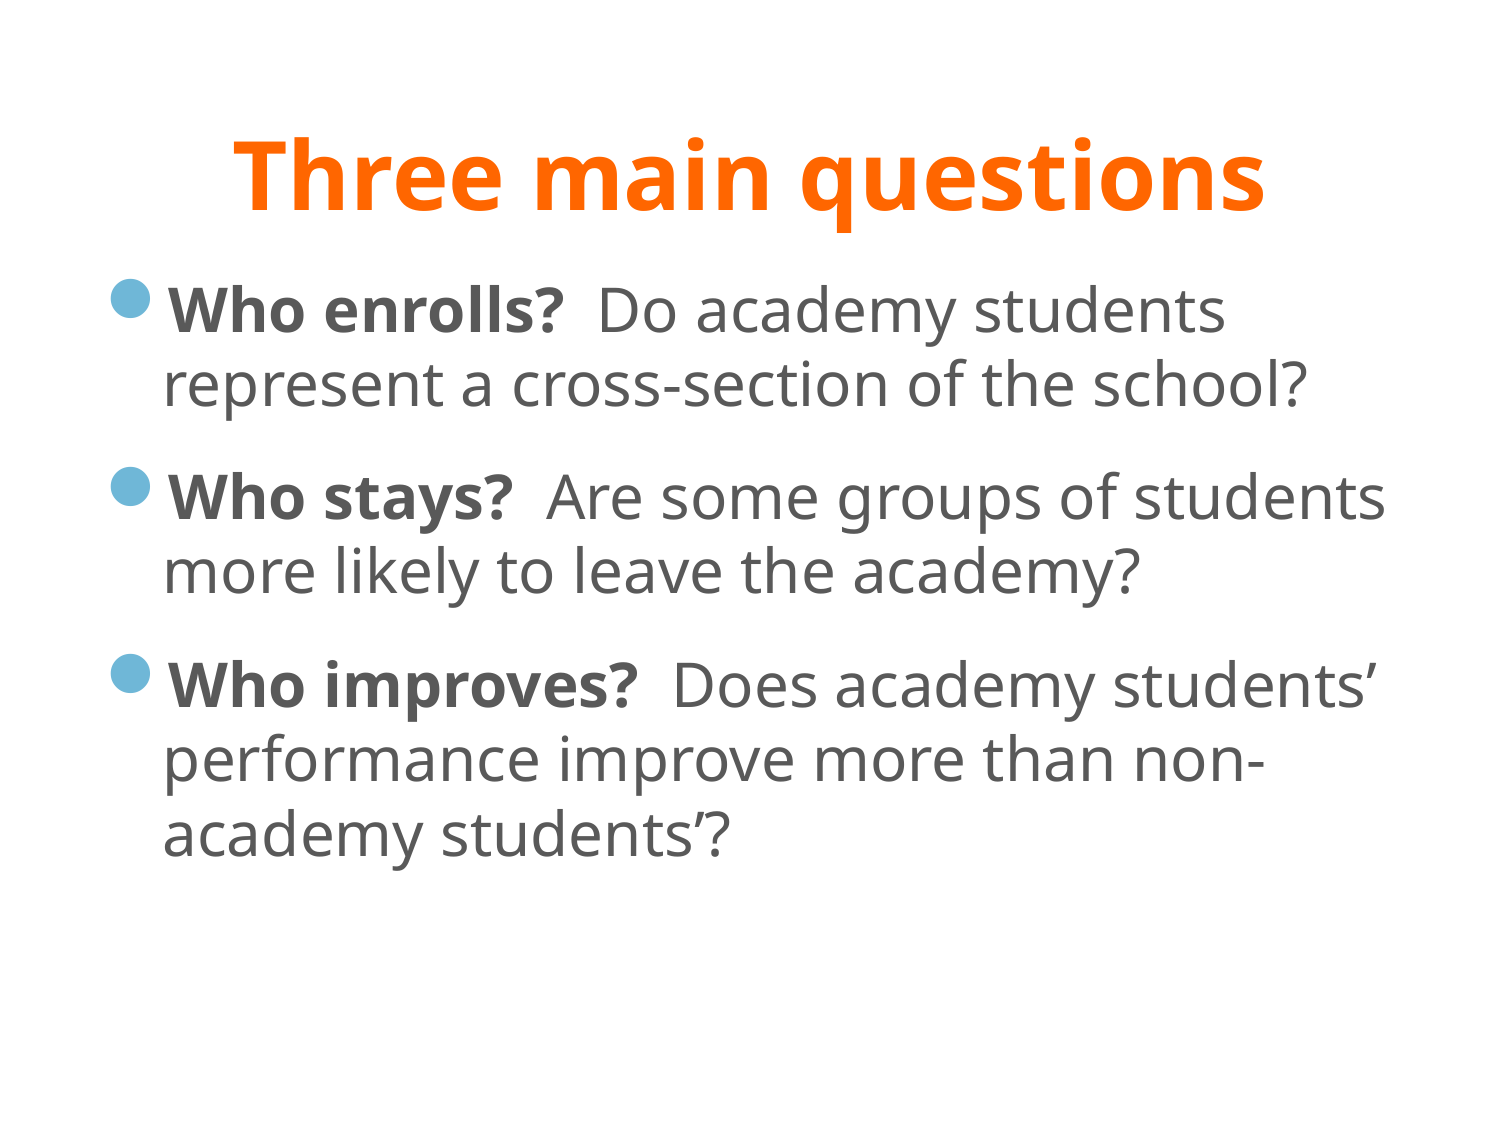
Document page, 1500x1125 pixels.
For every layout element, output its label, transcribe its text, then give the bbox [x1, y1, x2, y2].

title Three main questions [90, 17, 1410, 237]
list Who enrolls? Do academy students represent a cross-section of the school? Who stays? Are some groups of students more likely to leave the academy? Who improves? Does academy students’ performance improve more than non-academy students’? [90, 262, 1410, 975]
